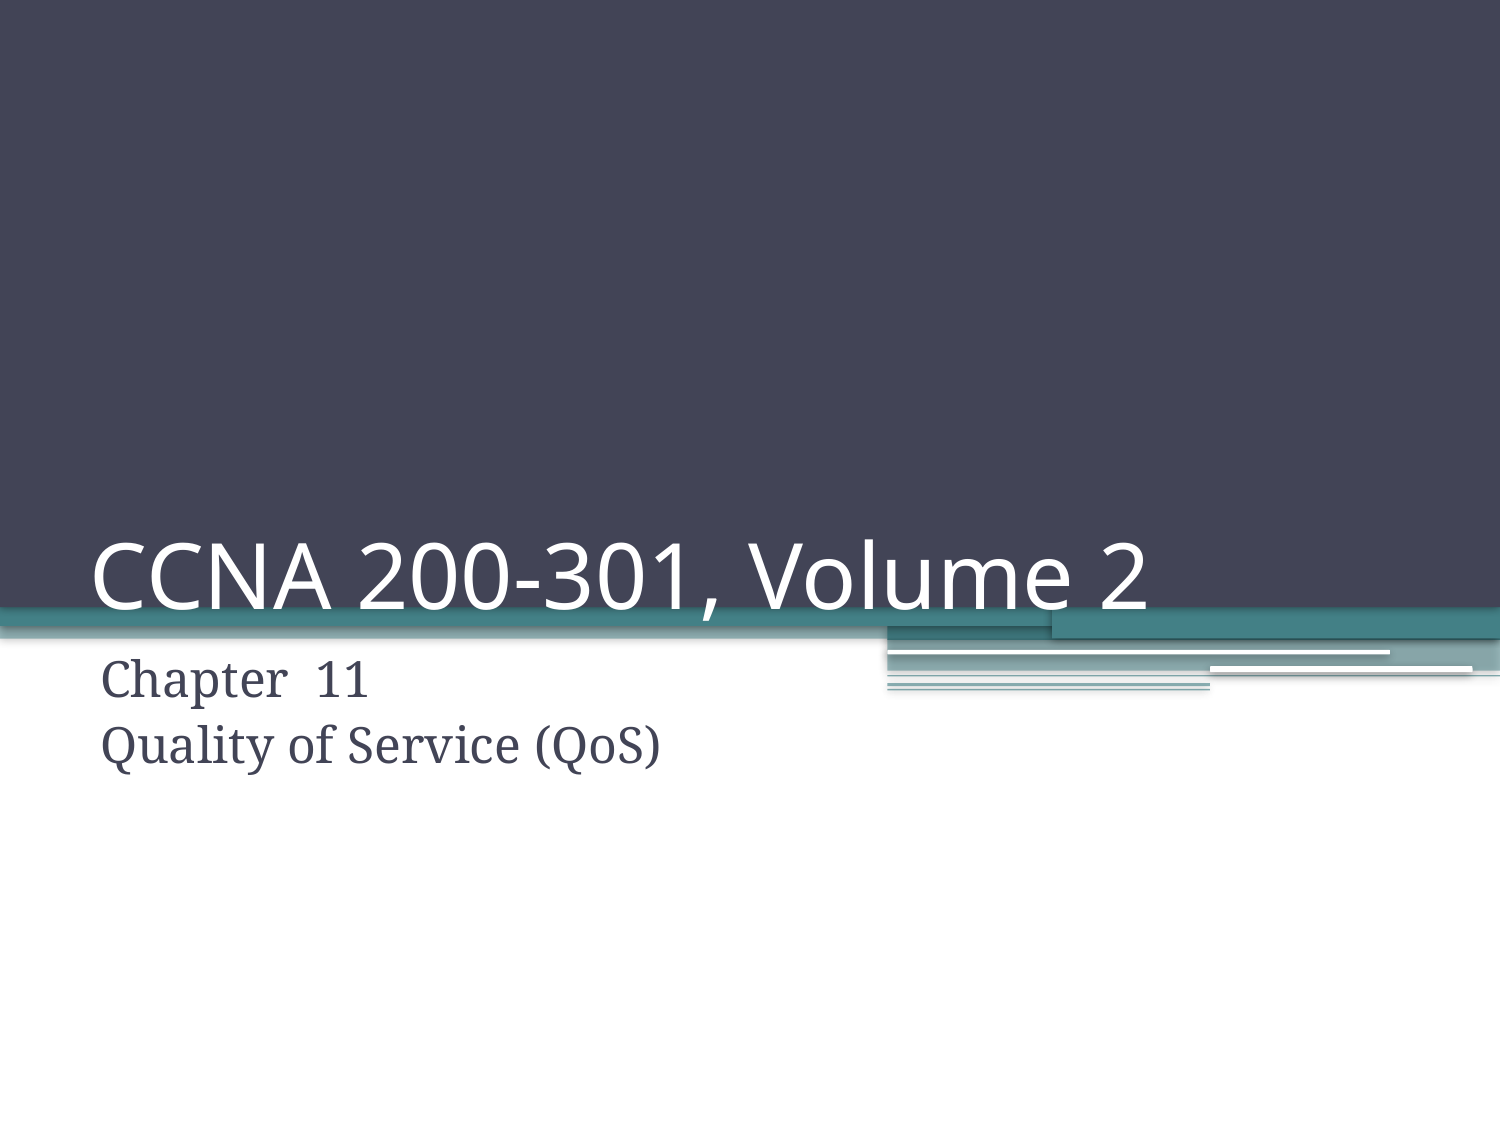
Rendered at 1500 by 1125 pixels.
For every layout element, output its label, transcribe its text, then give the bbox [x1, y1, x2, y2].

title CCNA 200-301, Volume 2 [75, 394, 1463, 636]
subtitle Chapter 11 Quality of Service (QoS) [75, 639, 888, 928]
